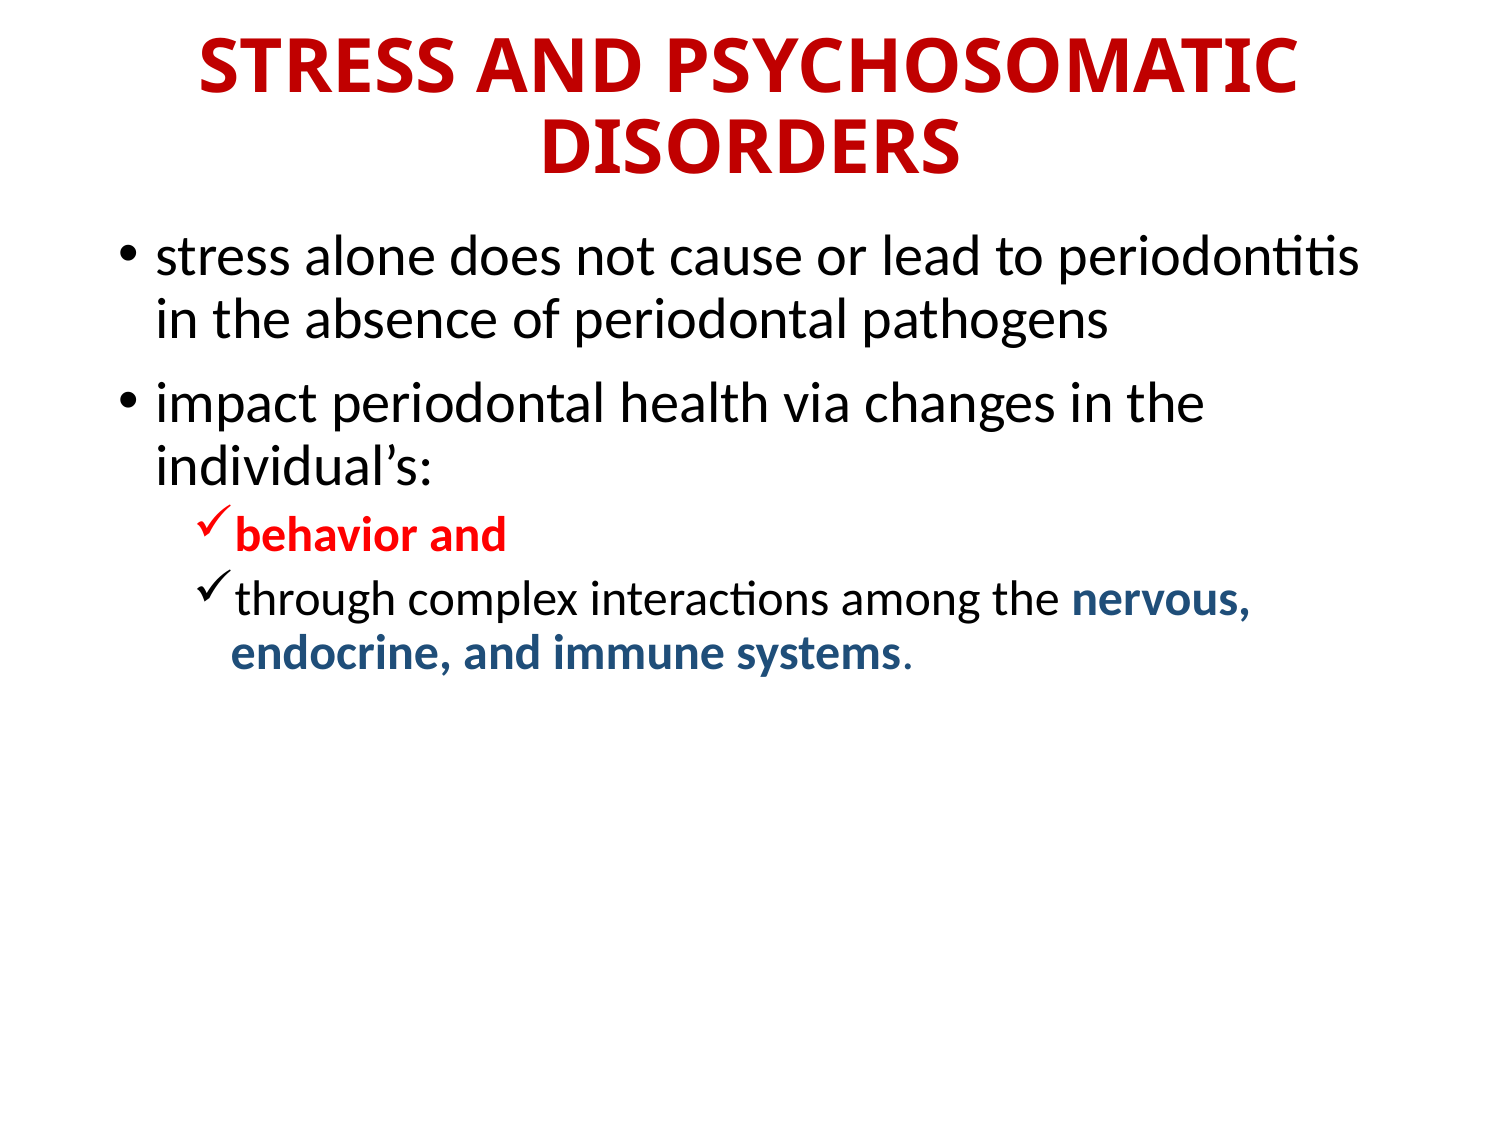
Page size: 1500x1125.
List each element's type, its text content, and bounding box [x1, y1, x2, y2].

list stress alone does not cause or lead to periodontitis in the absence of periodontal pathogens impact periodontal health via changes in the individual’s: behavior and through complex interactions among the nervous, endocrine, and immune systems. [103, 217, 1397, 932]
title STRESS AND PSYCHOSOMATIC DISORDERS [103, 0, 1397, 217]
